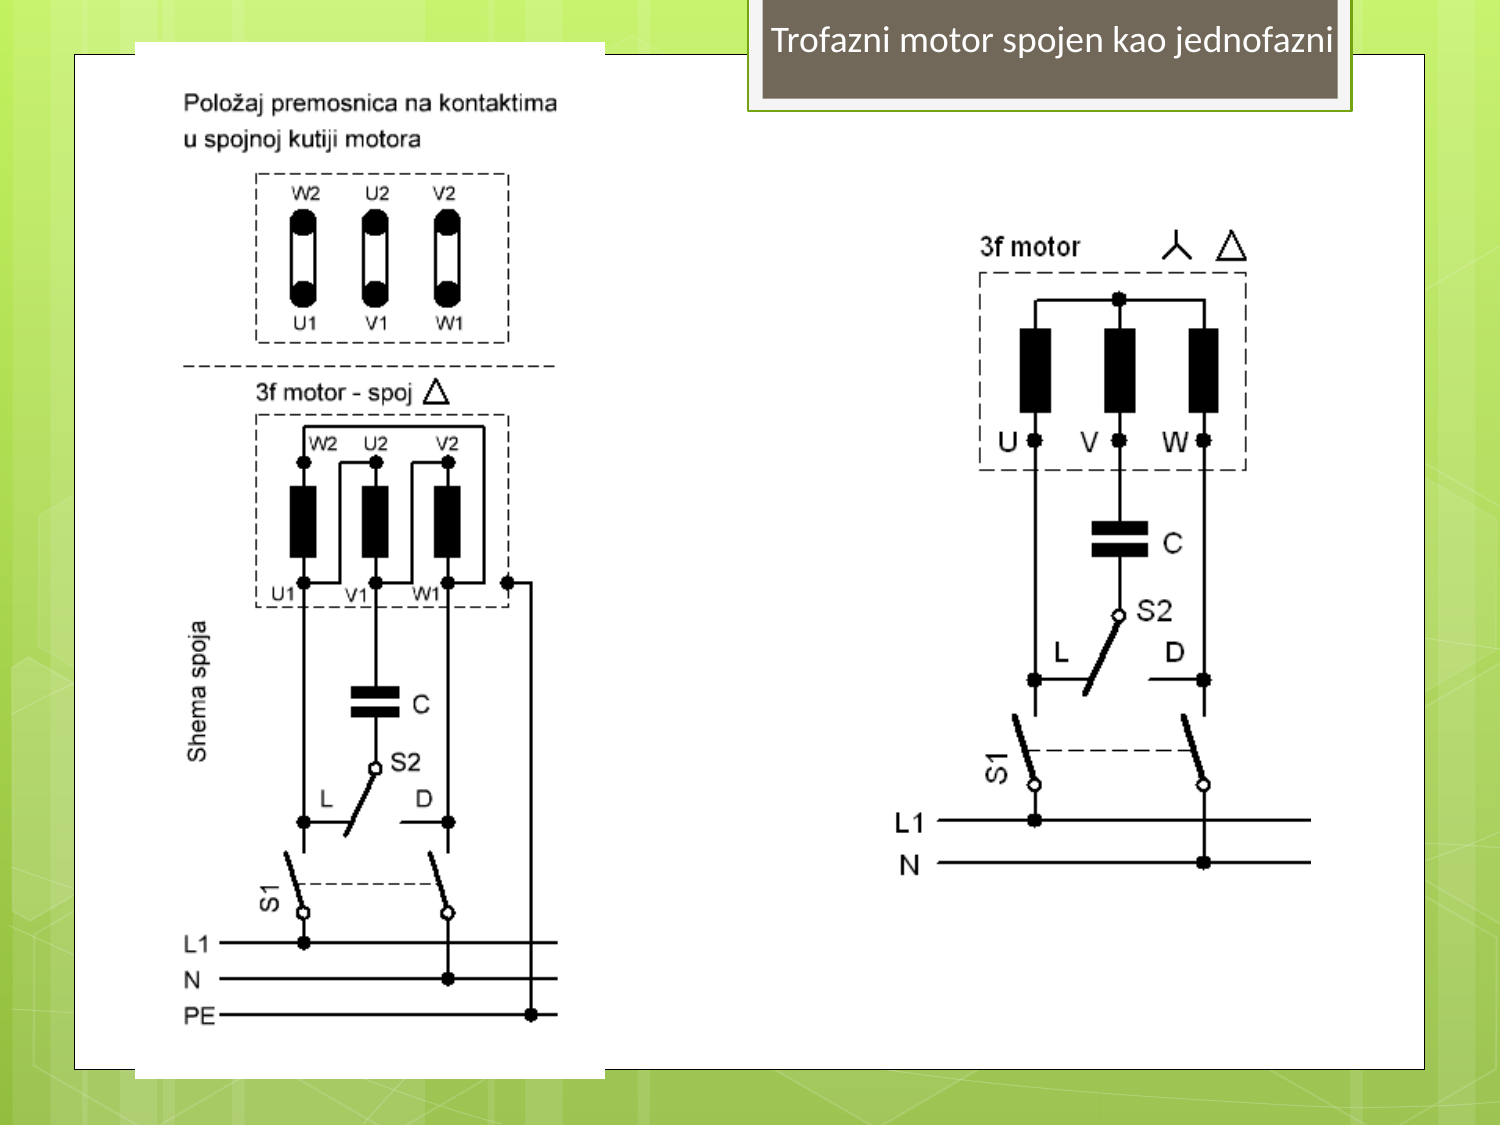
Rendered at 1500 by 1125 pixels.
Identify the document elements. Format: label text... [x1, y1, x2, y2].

picture [883, 219, 1311, 880]
picture [135, 42, 605, 1079]
text_box Trofazni motor spojen kao jednofazni [756, 7, 1350, 67]
